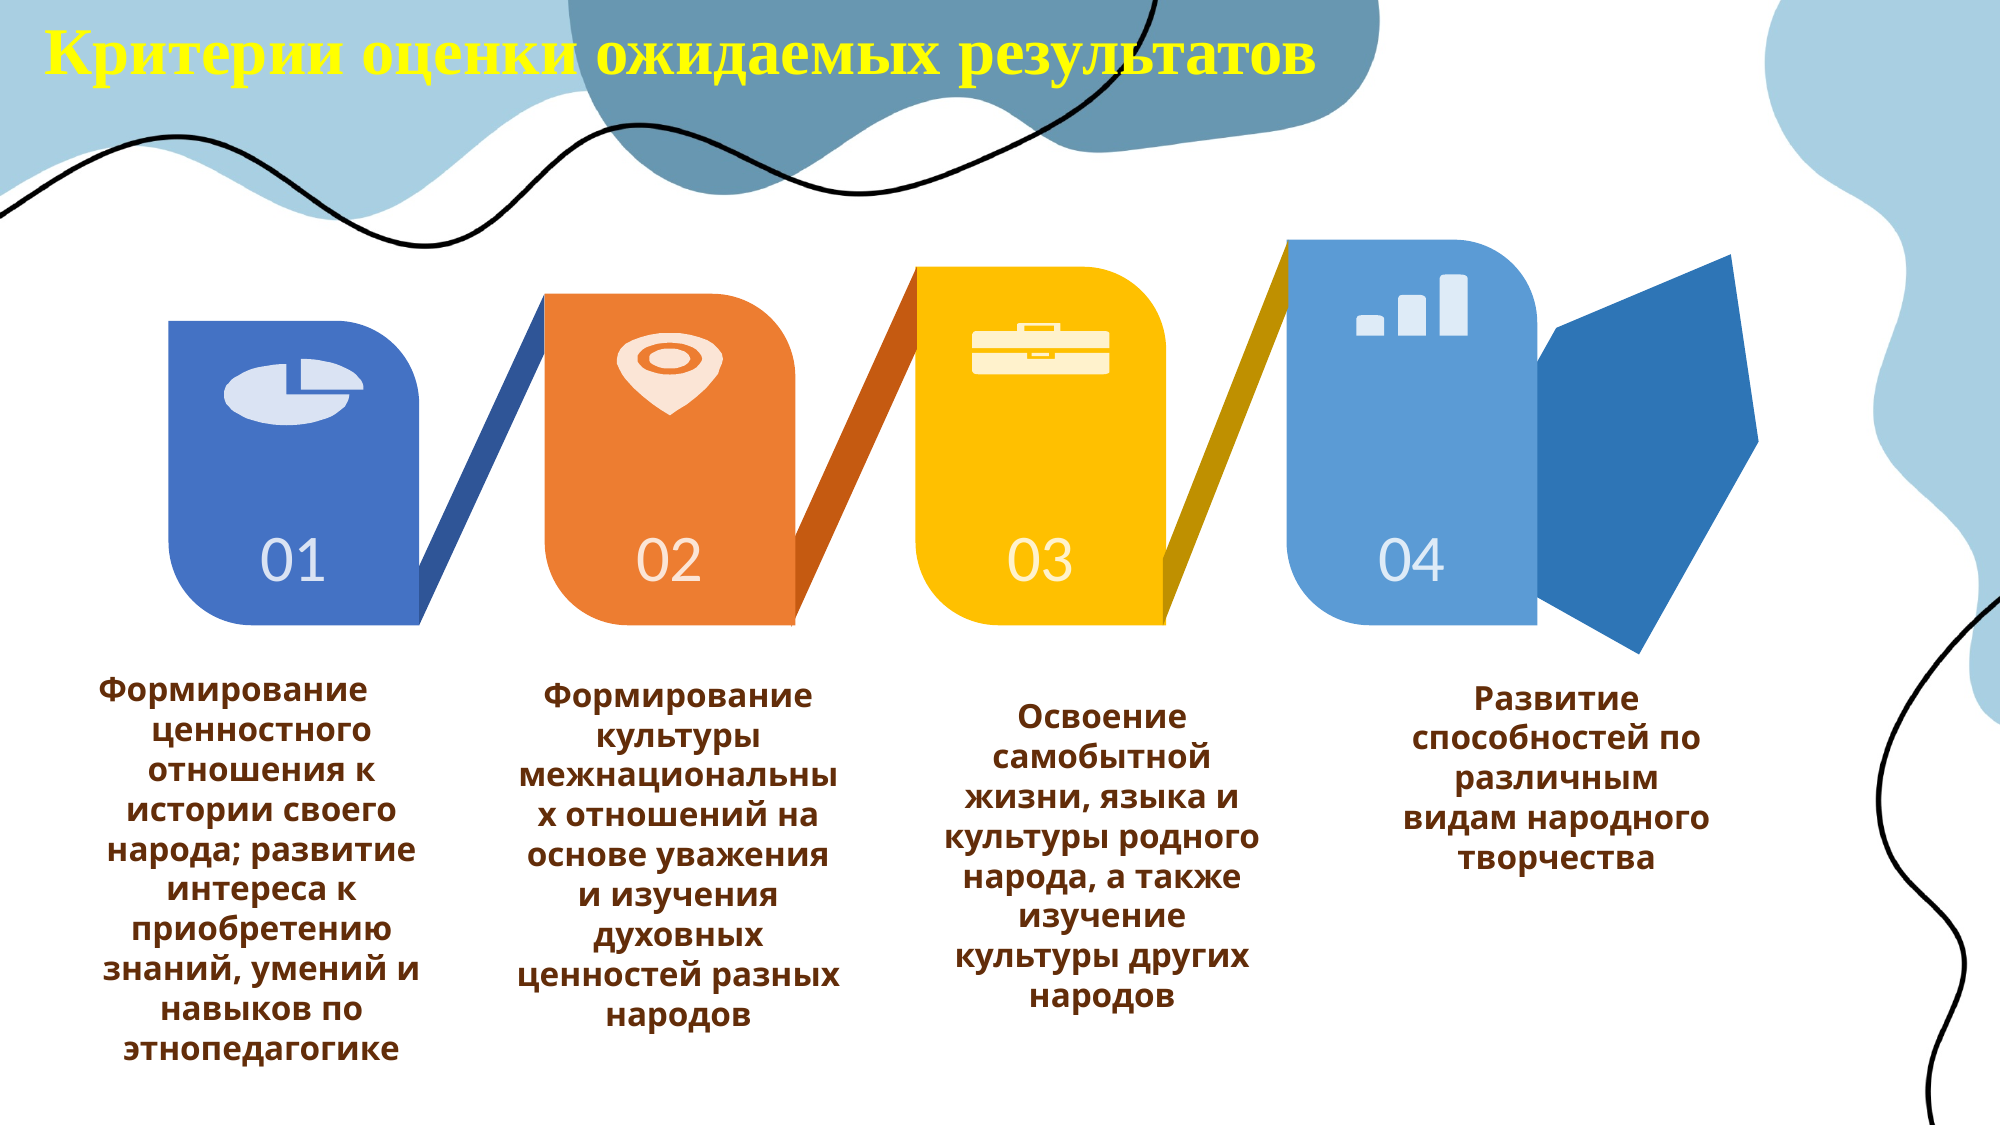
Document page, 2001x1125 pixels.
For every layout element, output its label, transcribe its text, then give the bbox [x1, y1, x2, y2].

text_box Формирование культуры межнациональных отношений на основе уважения и изучения духовных ценностей разных народов [499, 666, 858, 1081]
title Критерии оценки ожидаемых результатов [0, 0, 1344, 89]
text_box Освоение самобытной жизни, языка и культуры родного народа, а также изучение культуры других народов [921, 687, 1284, 1022]
text_box Развитие способностей по различным видам народного творчества [1381, 669, 1733, 884]
text_box Формирование ценностного отношения к истории своего народа; развитие интереса к приобретению знаний, умений и навыков по этнопедагогике [28, 660, 439, 1075]
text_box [168, 228, 1751, 627]
picture [0, 0, 2000, 1125]
